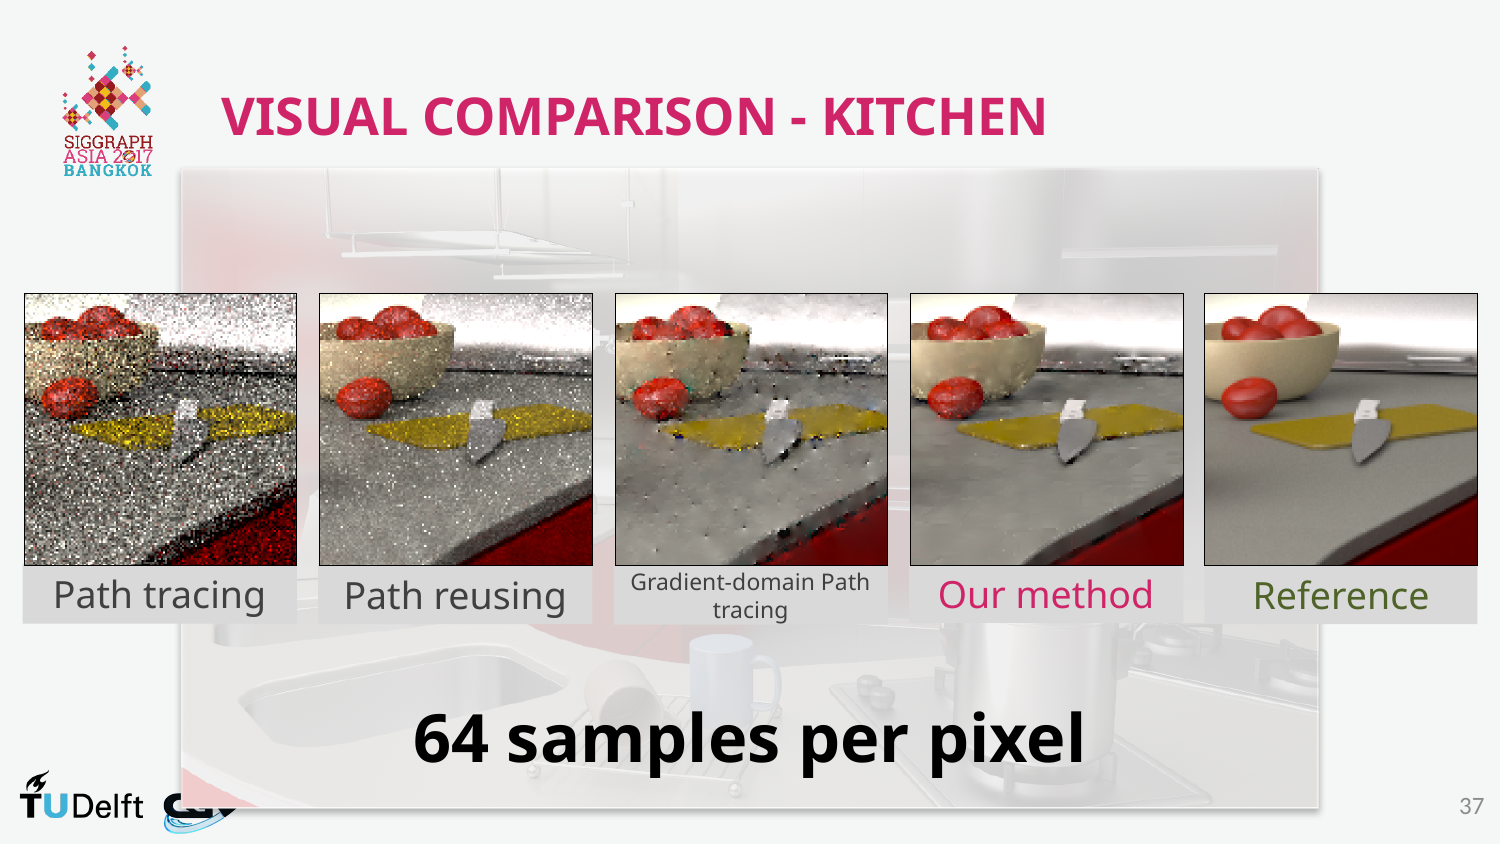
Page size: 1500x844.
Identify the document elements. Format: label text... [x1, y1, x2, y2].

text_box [317, 292, 593, 625]
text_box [613, 292, 889, 625]
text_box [908, 292, 1184, 624]
slide_number 37 [1439, 782, 1500, 827]
picture [48, 35, 173, 192]
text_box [22, 292, 298, 625]
title Visual comparison - Kitchen [206, 67, 1403, 161]
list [181, 168, 1319, 809]
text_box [1204, 292, 1478, 625]
picture [0, 576, 1500, 844]
